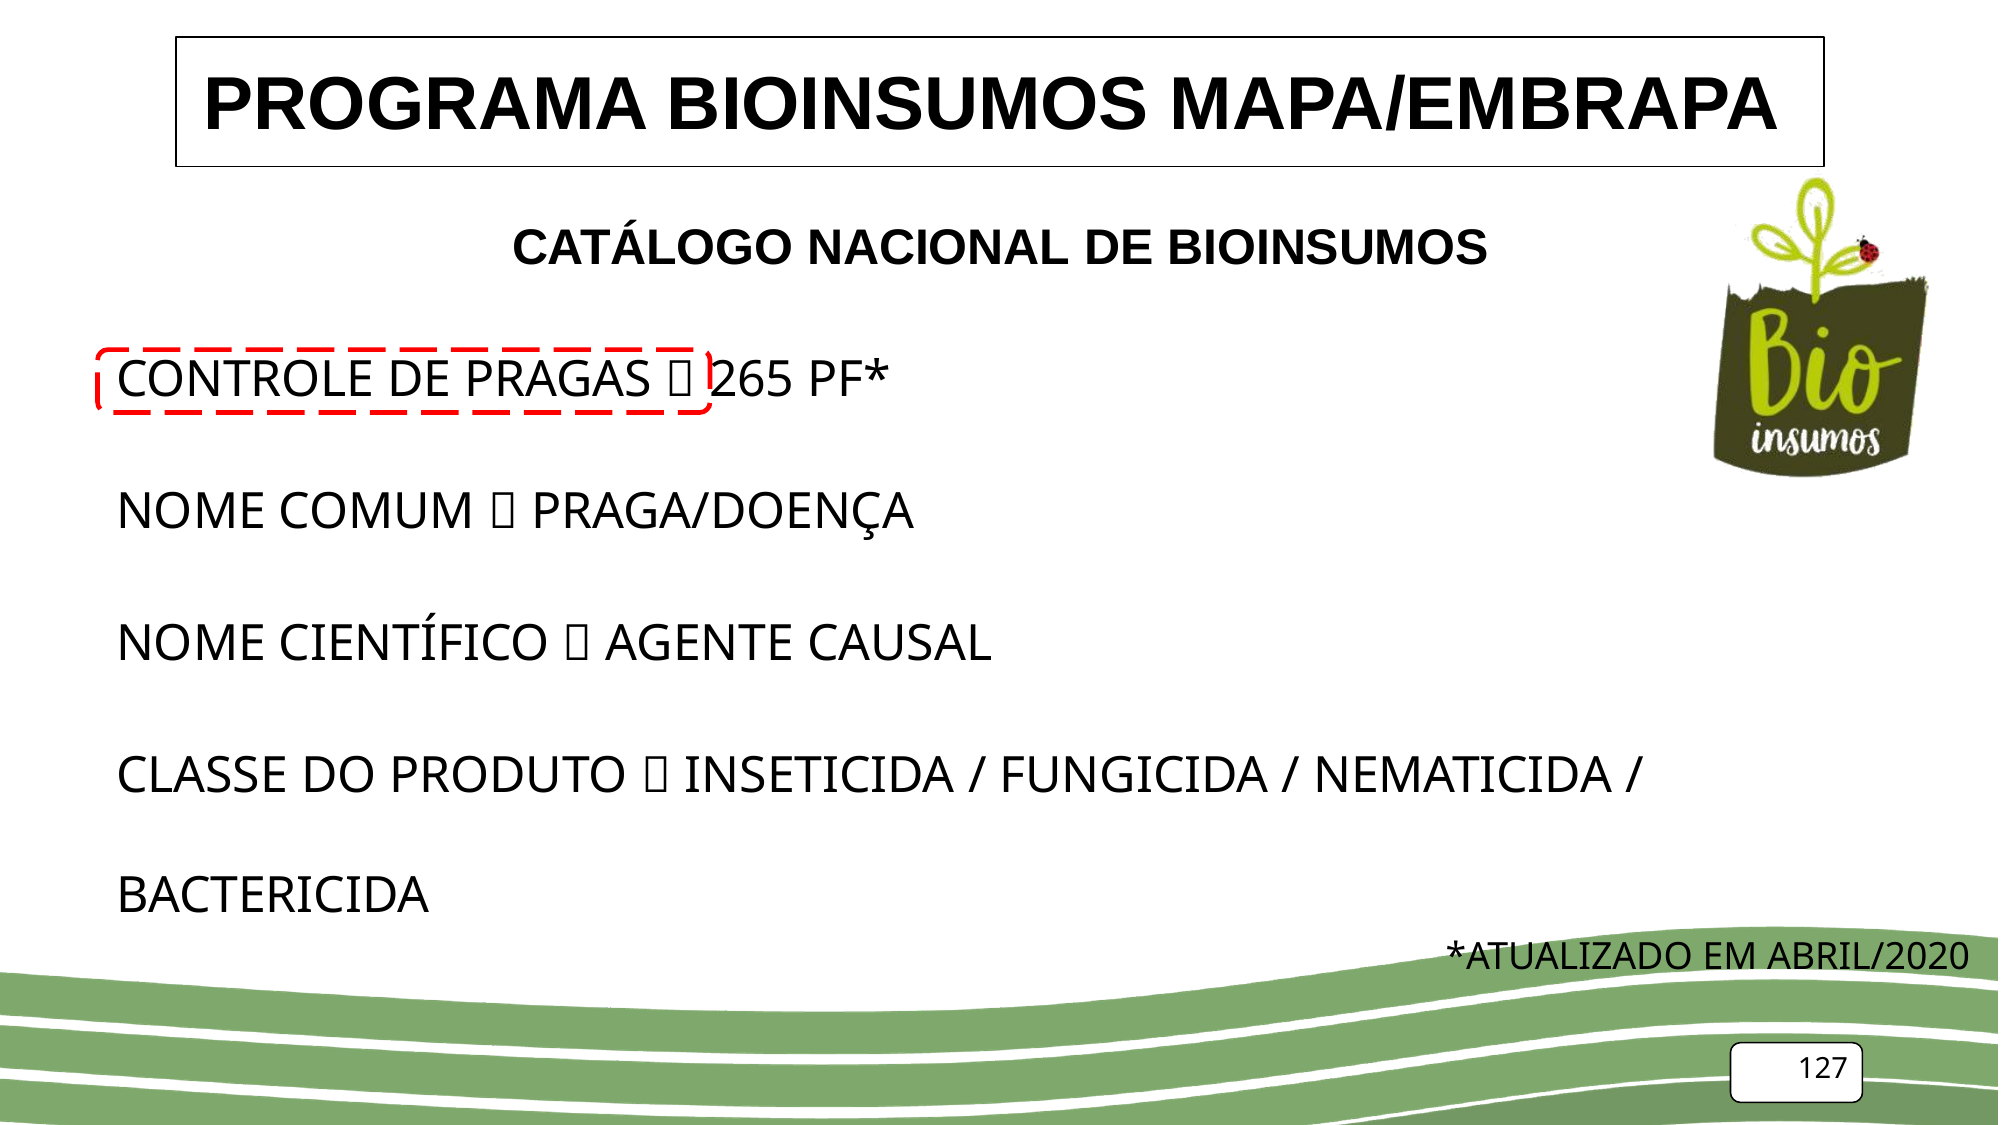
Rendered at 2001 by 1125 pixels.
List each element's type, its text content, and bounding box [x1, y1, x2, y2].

slide_number 127 [1789, 1113, 1854, 1125]
title PROGRAMA BIOINSUMOS MAPA/EMBRAPA [201, 52, 1798, 212]
text_box [175, 36, 1825, 167]
picture [1641, 148, 2000, 507]
picture [0, 926, 1998, 1125]
text_box [97, 349, 113, 413]
text_box CATÁLOGO NACIONAL DE BIOINSUMOS CONTROLE DE PRAGAS  265 PF* NOME COMUM  PRAGA/DOENÇA NOME CIENTÍFICO  AGENTE CAUSAL CLASSE DO PRODUTO  INSETICIDA / FUNGICIDA / NEMATICIDA / BACTERICIDA *ATUALIZADO EM ABRIL/2020 [113, 212, 1972, 978]
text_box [1729, 1041, 1864, 1104]
